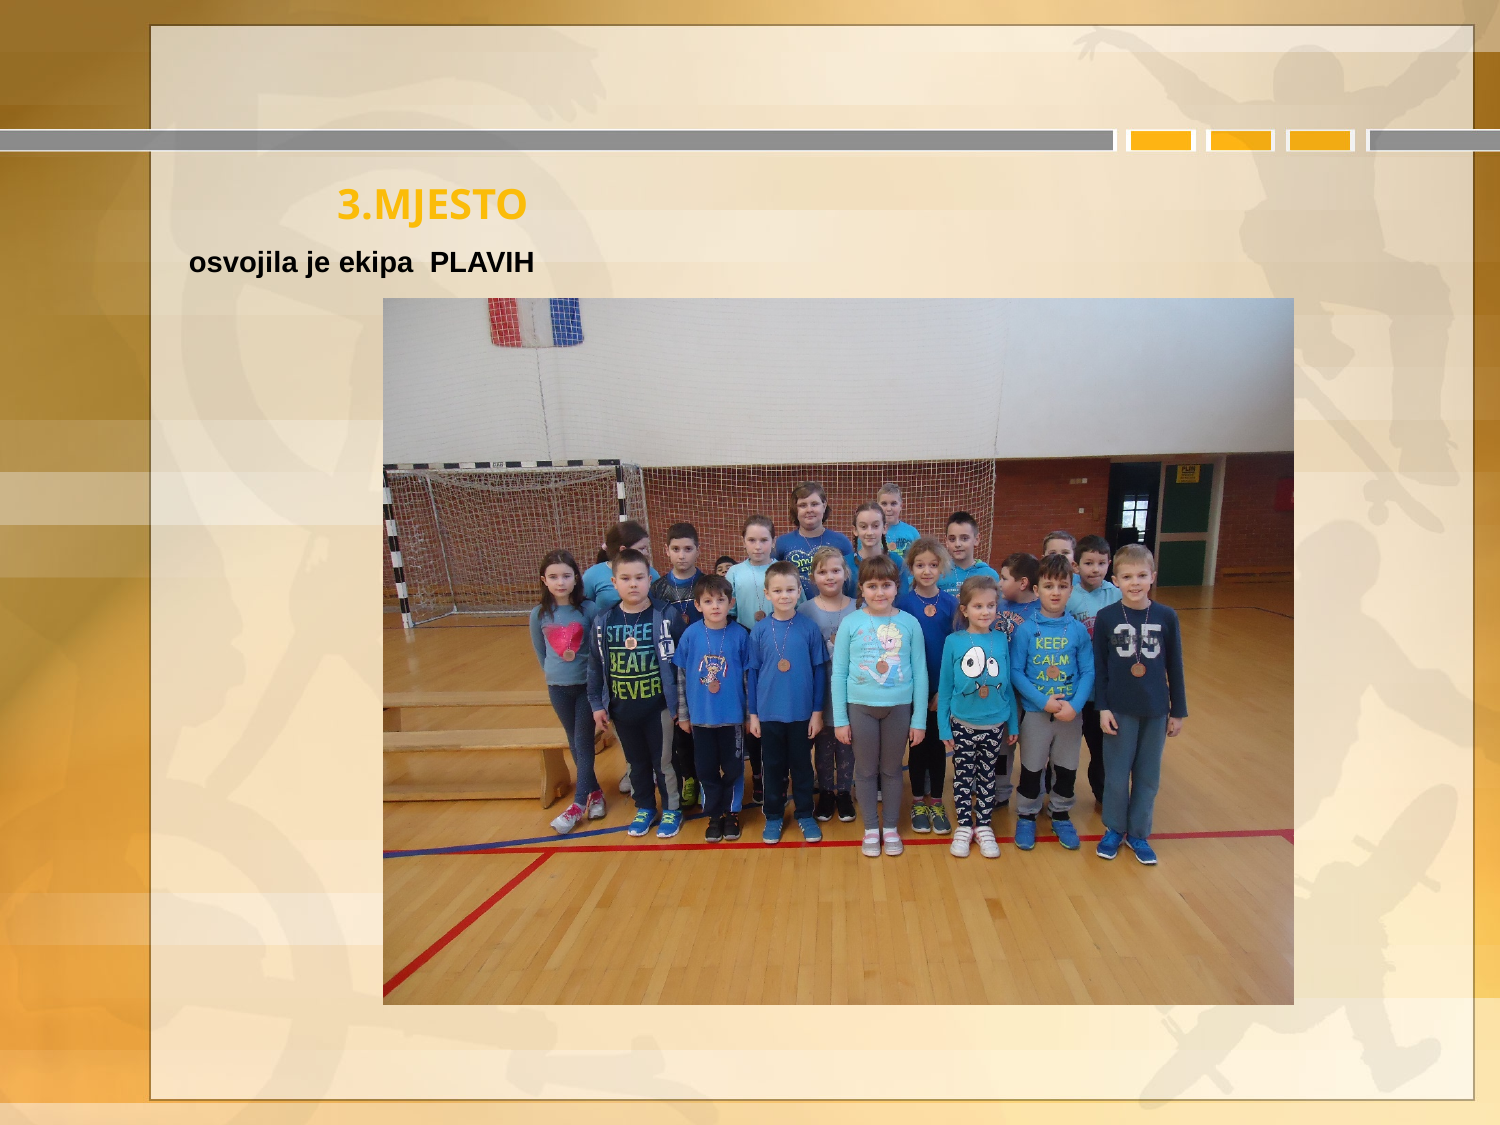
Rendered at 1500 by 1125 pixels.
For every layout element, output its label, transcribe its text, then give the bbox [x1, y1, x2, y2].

title 3.MJESTO [75, 44, 569, 235]
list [383, 298, 1294, 1006]
list osvojila je ekipa PLAVIH [75, 235, 569, 1005]
picture [0, 0, 1500, 1125]
